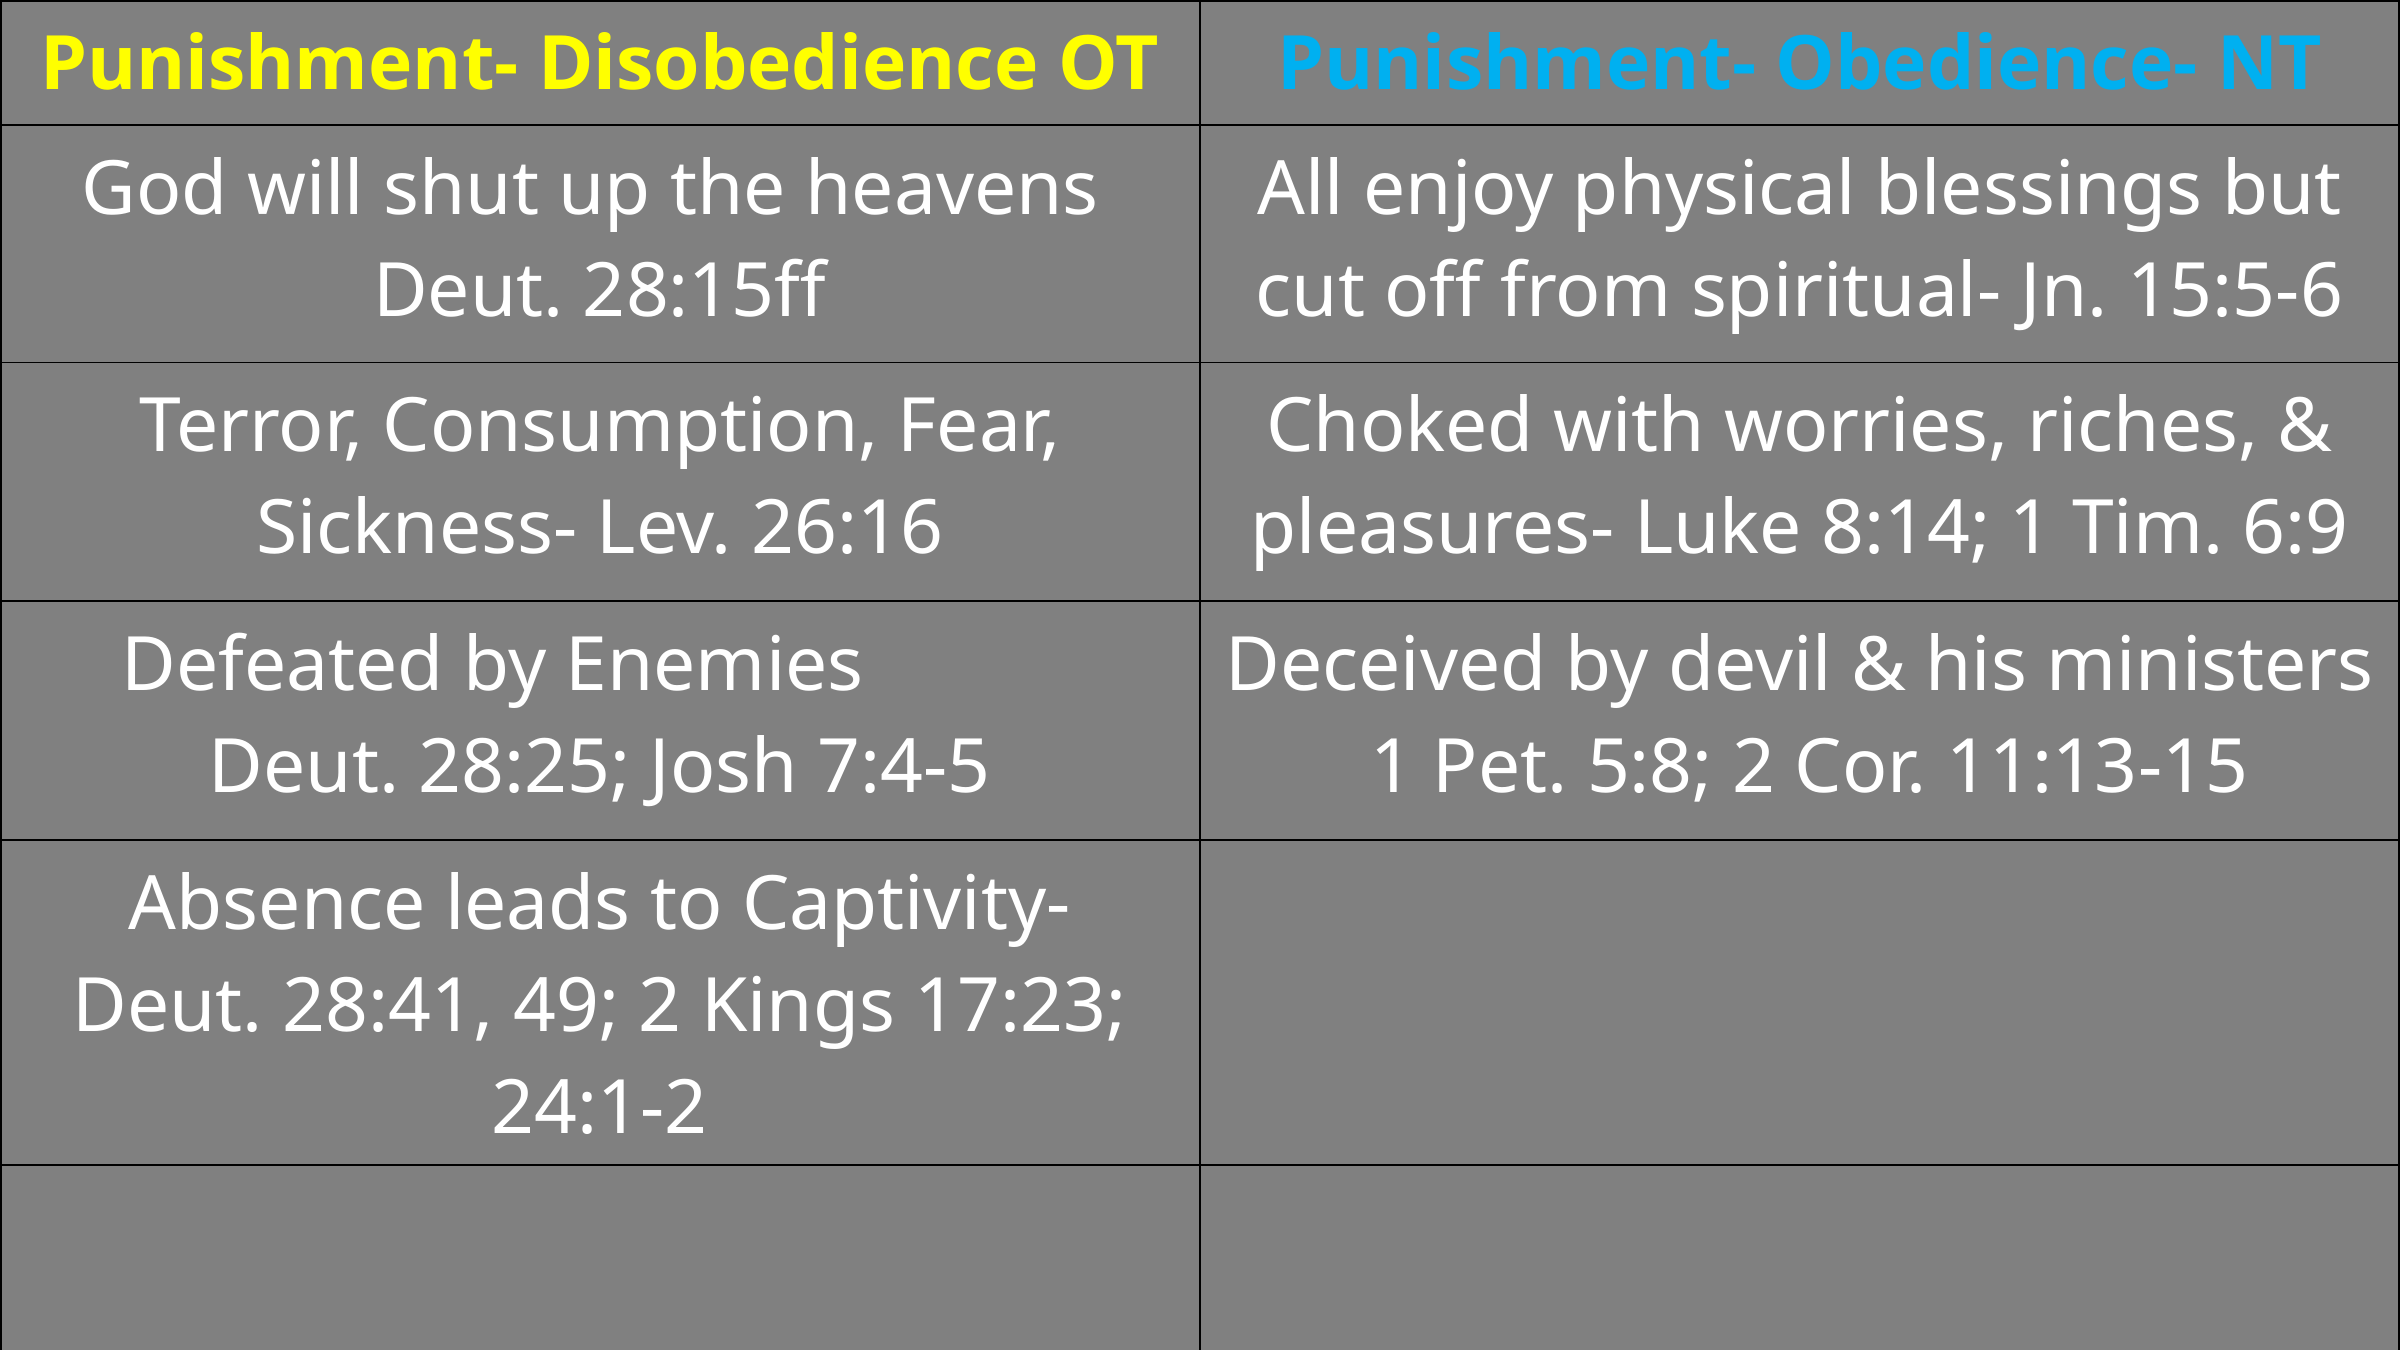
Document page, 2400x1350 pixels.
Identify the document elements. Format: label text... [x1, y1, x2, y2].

table_cell Deceived by devil & his ministers 1 Pet. 5:8; 2 Cor. 11:13-15 [1201, 602, 2398, 839]
table_cell Absence leads to Captivity- Deut. 28:41, 49; 2 Kings 17:23; 24:1-2 [2, 841, 1199, 1164]
table_cell [1201, 1166, 2398, 1350]
table_cell God will shut up the heavens Deut. 28:15ff [2, 126, 1199, 362]
table_cell Defeated by Enemies Deut. 28:25; Josh 7:4-5 [2, 602, 1199, 839]
table_header Punishment- Disobedience OT [2, 2, 1199, 124]
table_cell All enjoy physical blessings but cut off from spiritual- Jn. 15:5-6 [1201, 126, 2398, 362]
table_cell Terror, Consumption, Fear, Sickness- Lev. 26:16 [2, 363, 1199, 600]
table_cell Choked with worries, riches, & pleasures- Luke 8:14; 1 Tim. 6:9 [1201, 363, 2398, 600]
table_header Punishment- Obedience- NT [1201, 2, 2398, 124]
table_cell [2, 1166, 1199, 1350]
table_cell [1201, 841, 2398, 1164]
